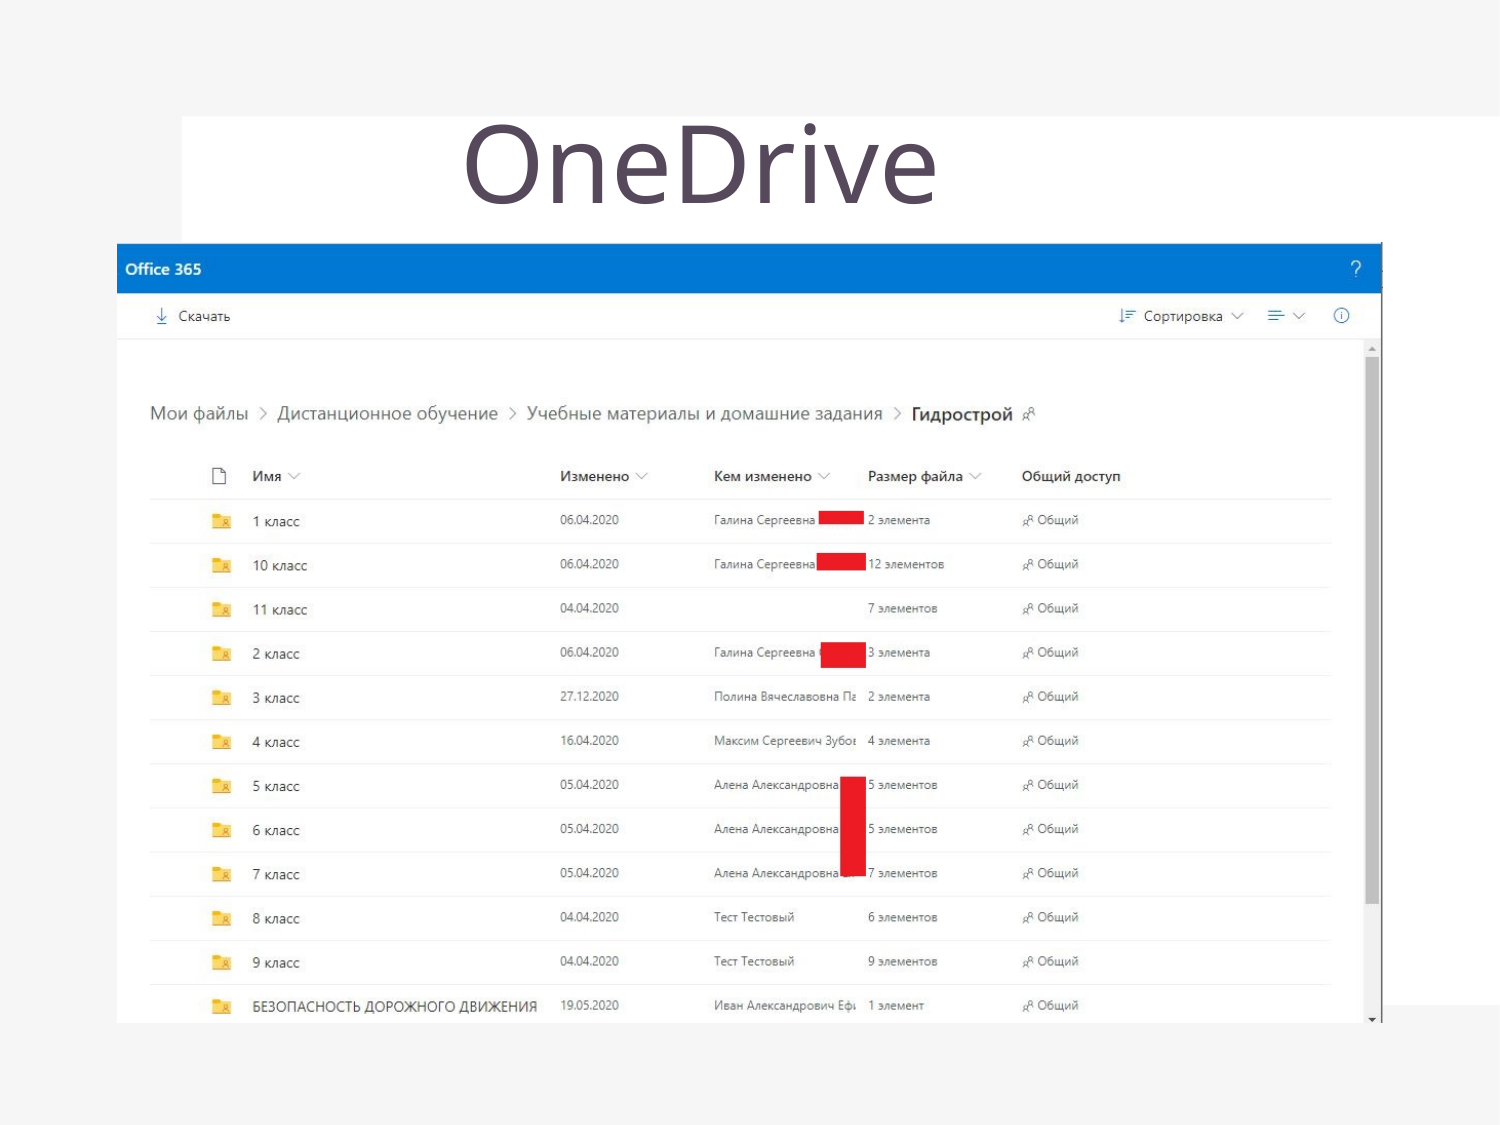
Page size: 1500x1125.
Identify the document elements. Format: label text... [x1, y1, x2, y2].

title OneDrive [51, 59, 1349, 278]
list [117, 242, 1383, 1023]
